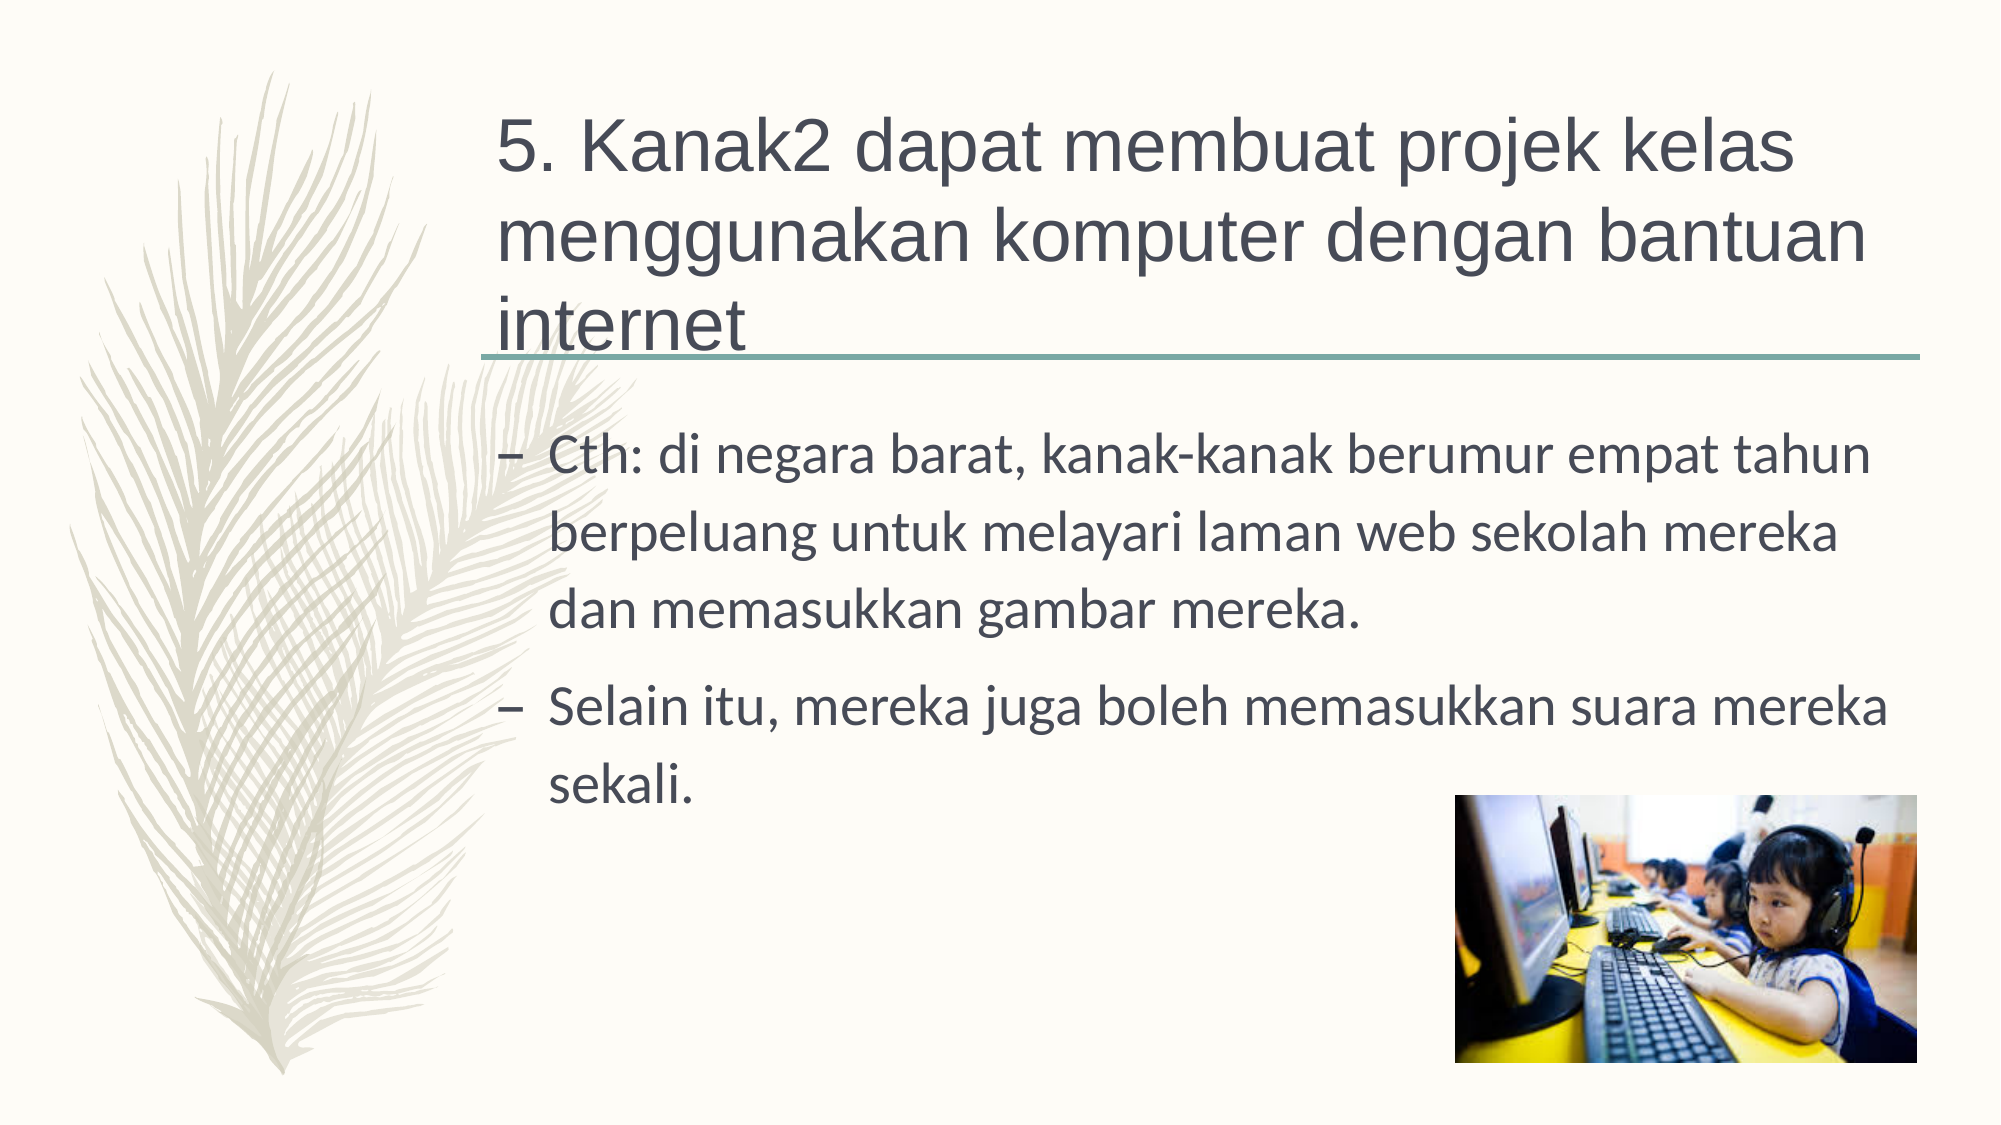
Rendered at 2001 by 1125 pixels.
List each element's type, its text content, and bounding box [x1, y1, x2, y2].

picture [1455, 794, 1918, 1063]
title 5. Kanak2 dapat membuat projek kelas menggunakan komputer dengan bantuan internet [481, 93, 1920, 350]
list Cth: di negara barat, kanak-kanak berumur empat tahun berpeluang untuk melayari laman web sekolah mereka dan memasukkan gambar mereka. Selain itu, mereka juga boleh memasukkan suara mereka sekali. [481, 399, 1920, 999]
